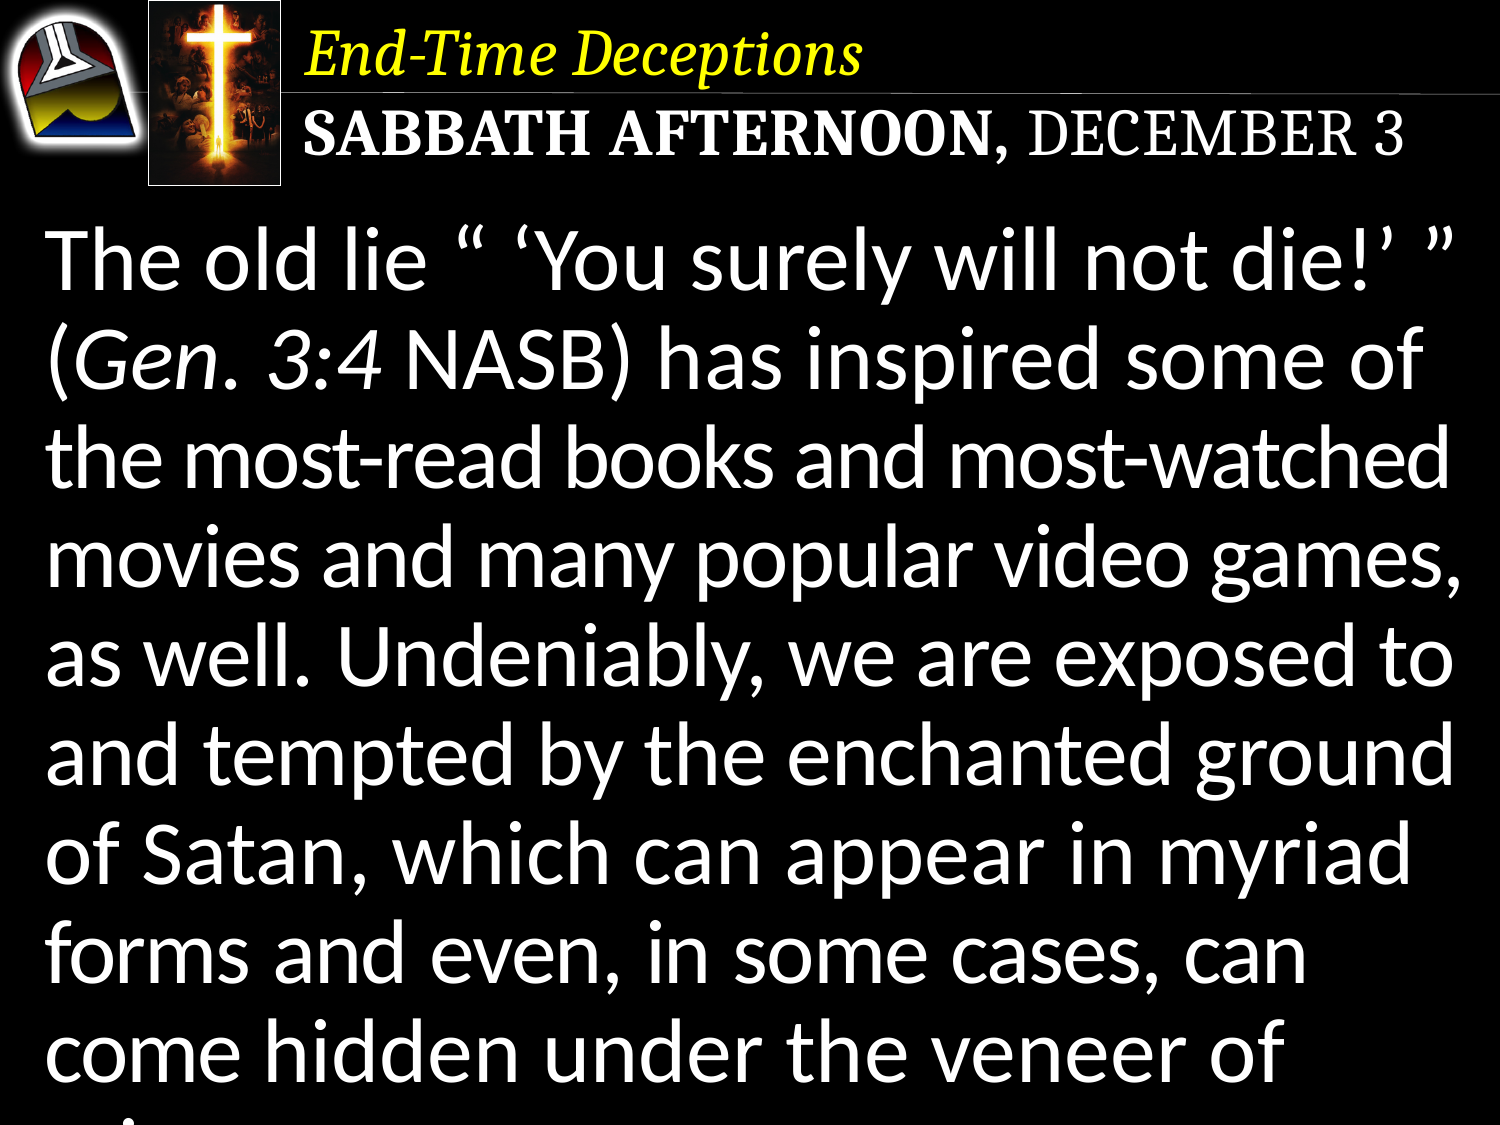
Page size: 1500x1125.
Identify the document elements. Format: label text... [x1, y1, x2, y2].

picture [0, 0, 148, 159]
text_box End-Time Deceptions Sabbath Afternoon, December 3 [283, 1, 1500, 176]
text_box The old lie “ ‘You surely will not die!’ ” (Gen. 3:4 NASB) has inspired some of the most-read books and most-watched movies and many popular video games, as well. [0, 203, 1500, 714]
picture [149, 1, 280, 185]
text_box The old lie “ ‘You surely will not die!’ ” (Gen. 3:4 NASB) has inspired some of the most-read books and most-watched movies and many popular video games, as well. Undeniably, we are exposed to and tempted by the enchanted ground of Satan, which can appear in myriad forms and even, in some cases, can come hidden under the veneer of science. [0, 714, 1500, 1125]
